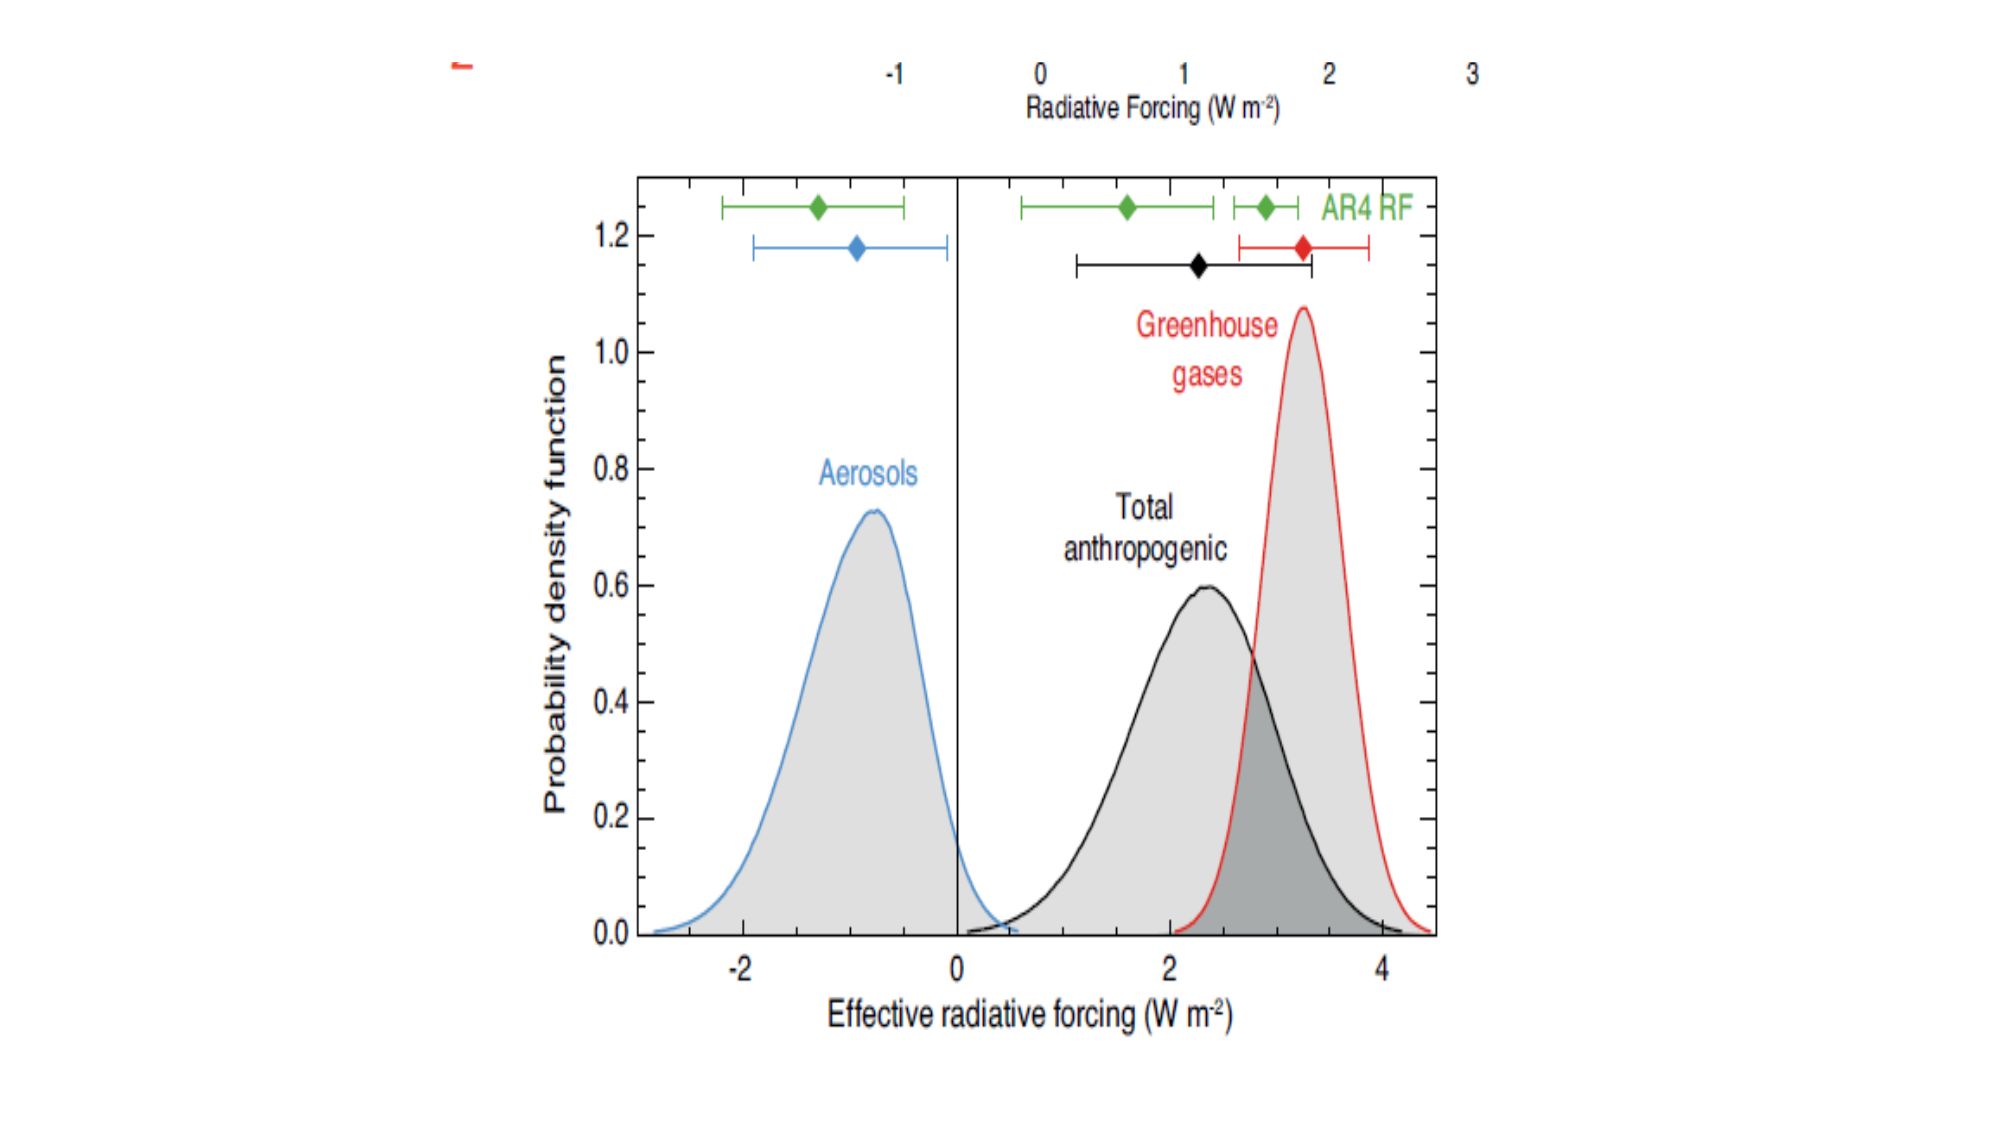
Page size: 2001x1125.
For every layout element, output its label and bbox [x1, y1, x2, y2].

picture [287, 62, 1713, 1038]
